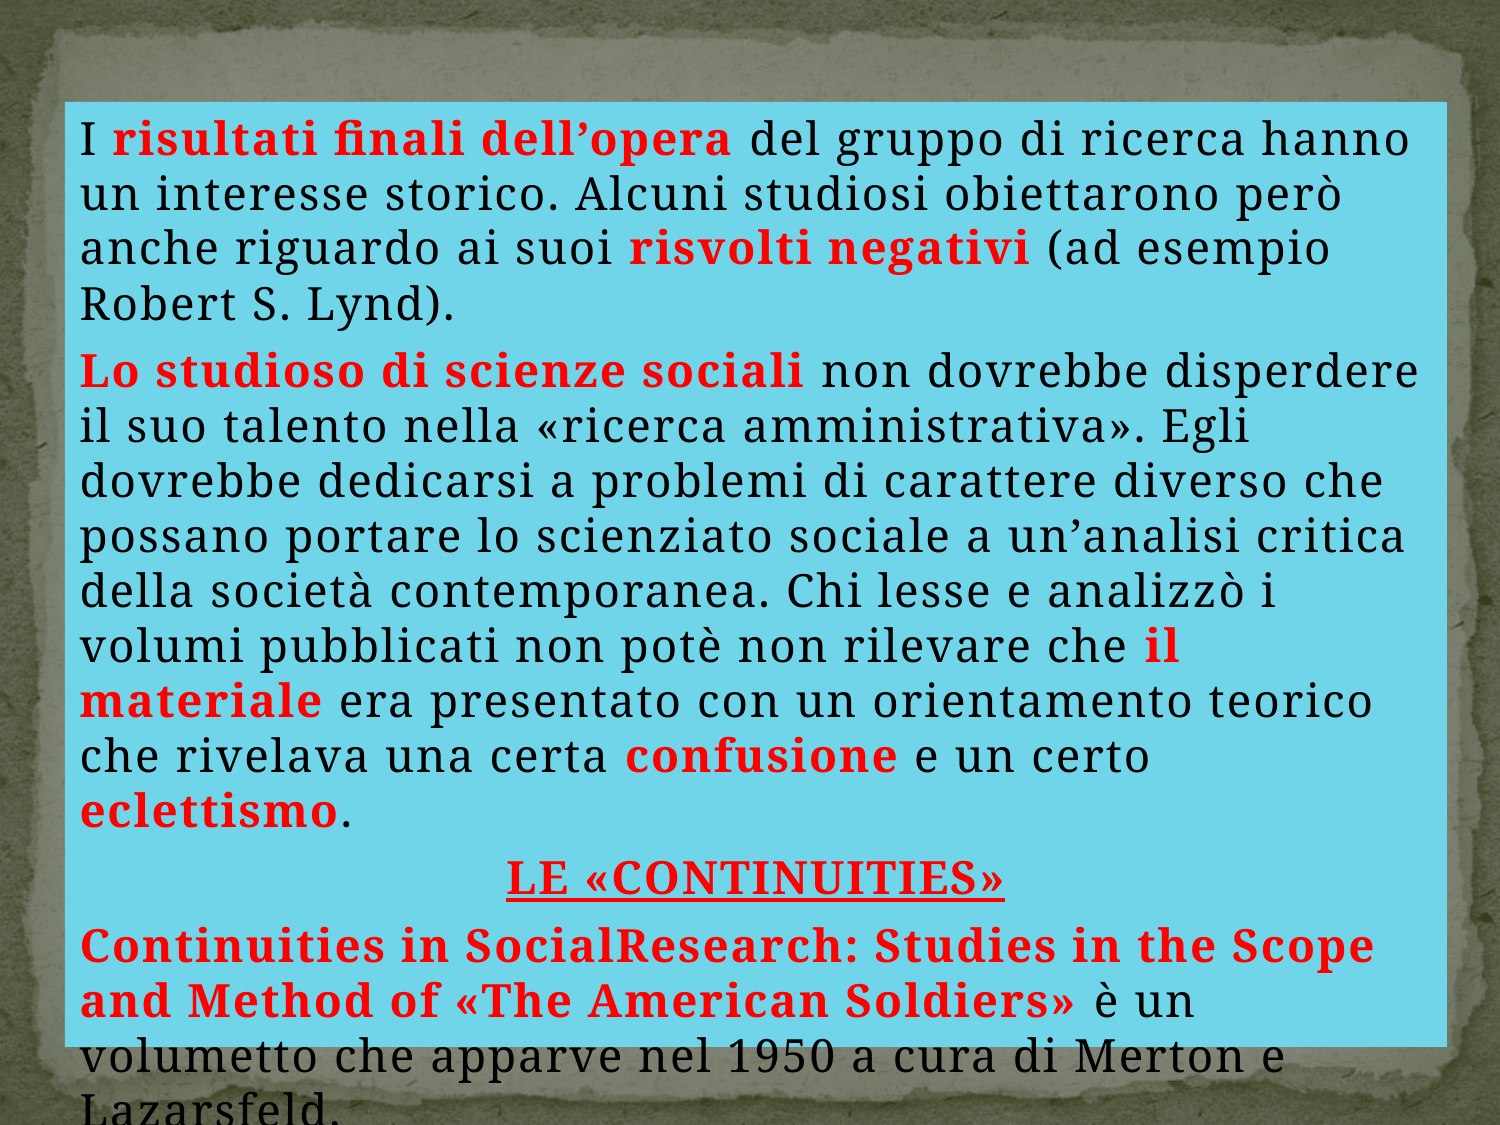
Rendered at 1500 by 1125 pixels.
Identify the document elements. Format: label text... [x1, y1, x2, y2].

subtitle I risultati finali dell’opera del gruppo di ricerca hanno un interesse storico. Alcuni studiosi obiettarono però anche riguardo ai suoi risvolti negativi (ad esempio Robert S. Lynd). Lo studioso di scienze sociali non dovrebbe disperdere il suo talento nella «ricerca amministrativa». Egli dovrebbe dedicarsi a problemi di carattere diverso che possano portare lo scienziato sociale a un’analisi critica della società contemporanea. Chi lesse e analizzò i volumi pubblicati non potè non rilevare che il materiale era presentato con un orientamento teorico che rivelava una certa confusione e un certo eclettismo. LE «CONTINUITIES» Continuities in SocialResearch: Studies in the Scope and Method of «The American Soldiers» è un volumetto che apparve nel 1950 a cura di Merton e Lazarsfeld. [64, 101, 1447, 1047]
